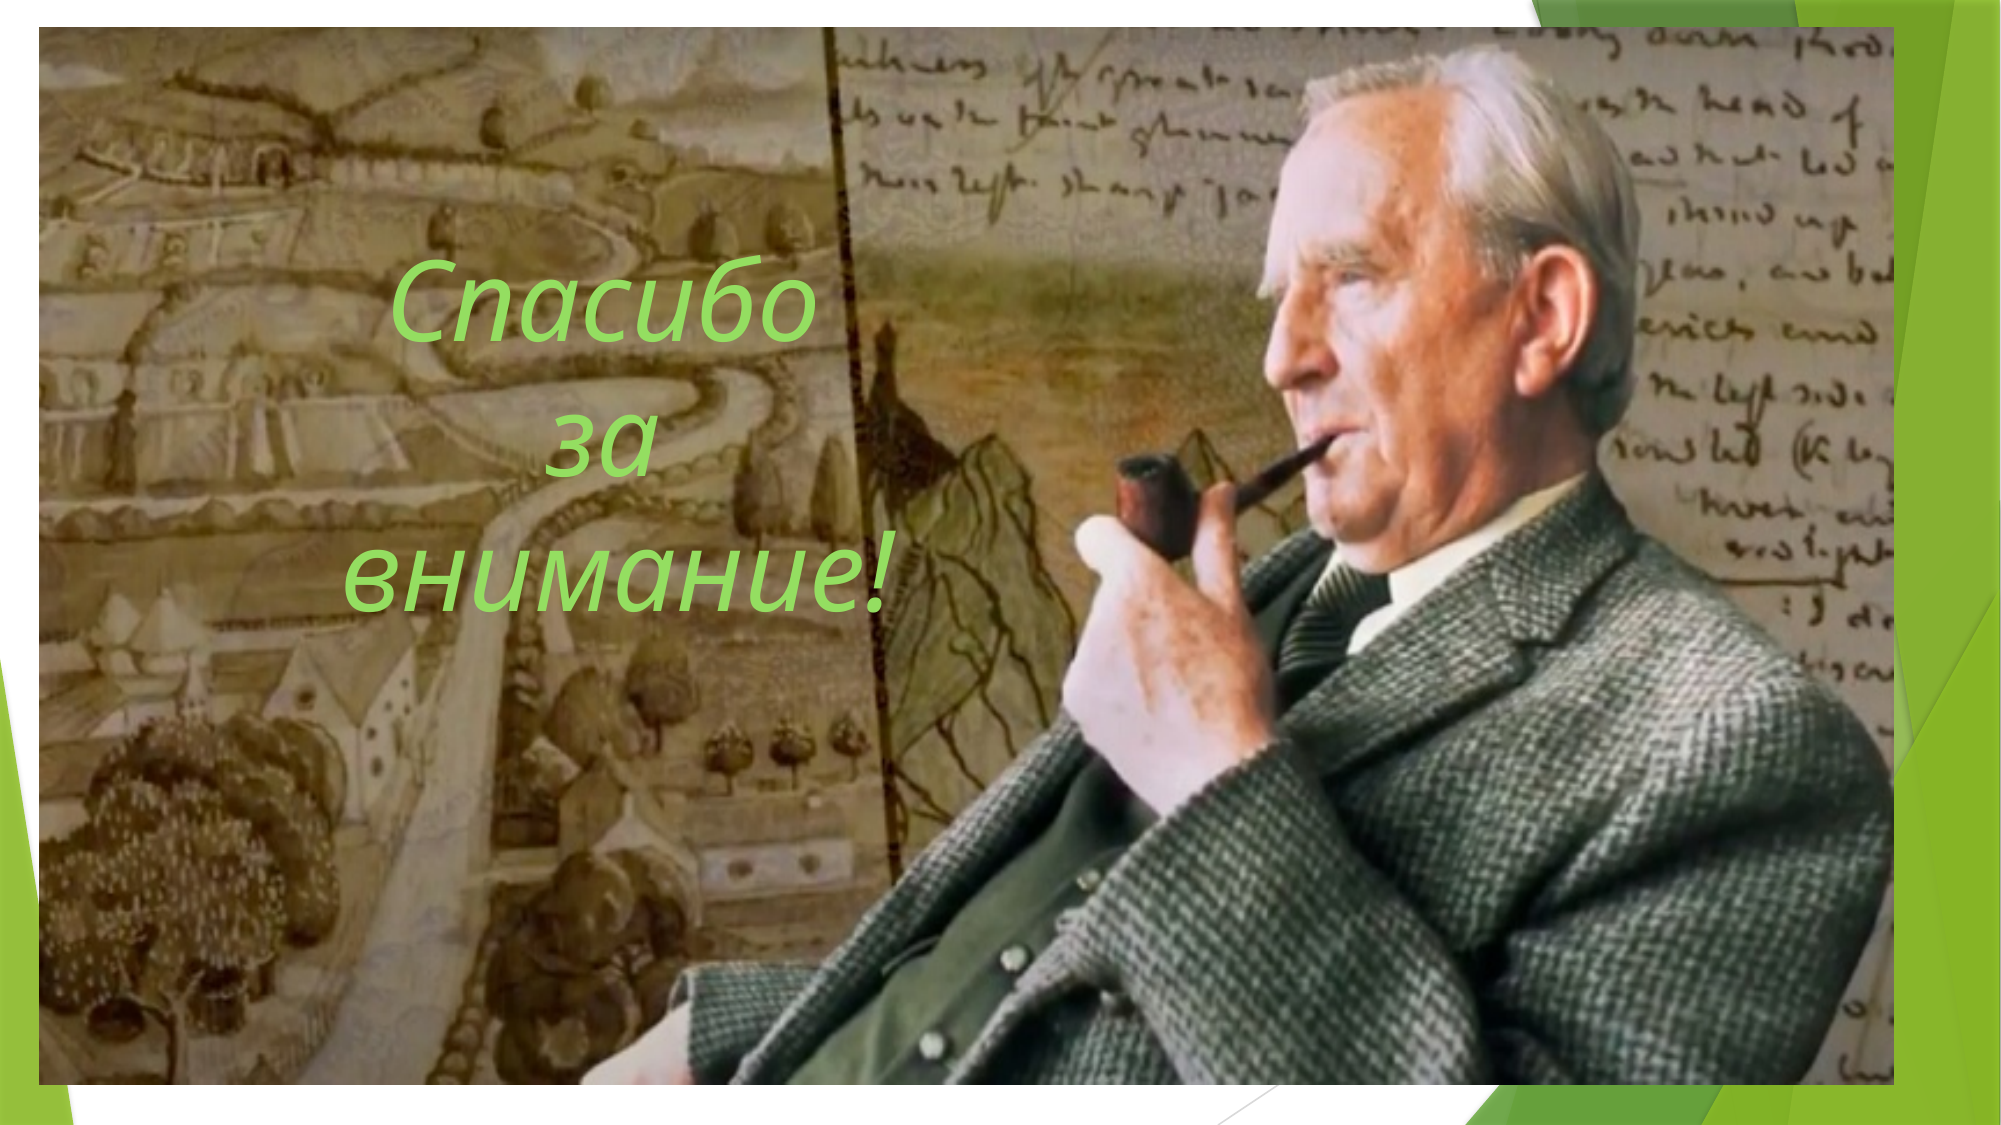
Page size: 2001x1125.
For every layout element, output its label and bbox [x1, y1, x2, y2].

picture [39, 26, 1895, 1085]
